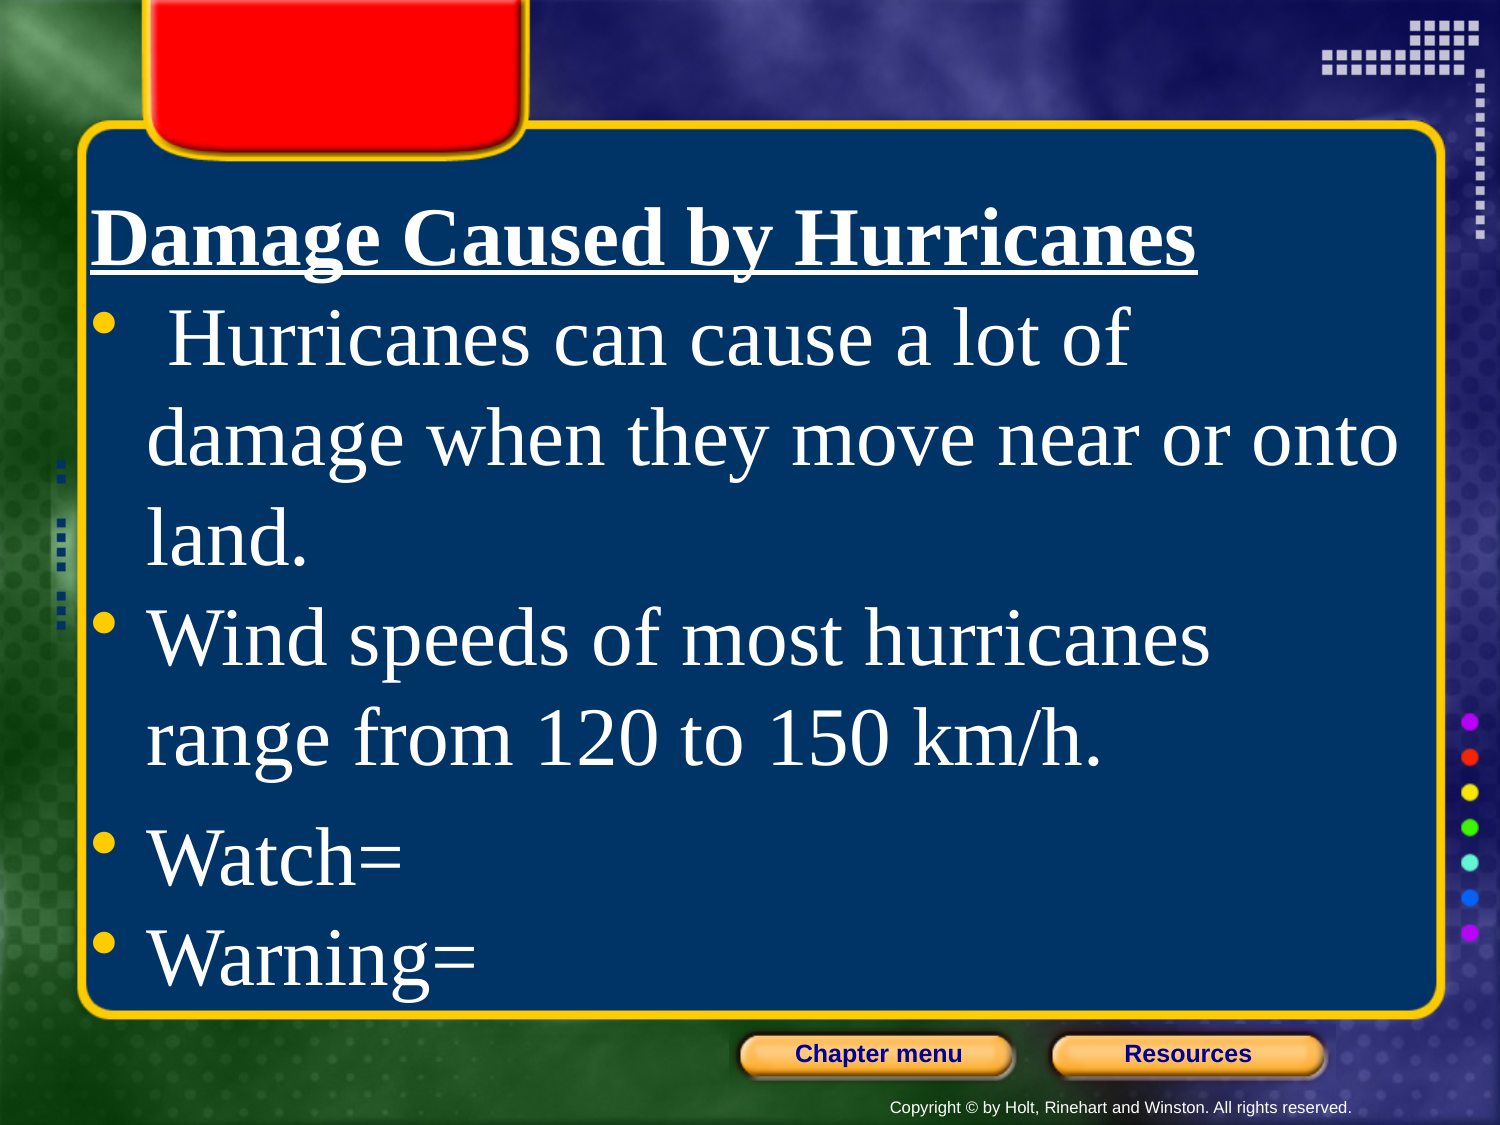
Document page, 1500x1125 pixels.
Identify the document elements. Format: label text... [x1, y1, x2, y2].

list Damage Caused by Hurricanes Hurricanes can cause a lot of damage when they move near or onto land. Wind speeds of most hurricanes range from 120 to 150 km/h. Watch= Warning= [75, 174, 1425, 918]
picture [0, 0, 1500, 1125]
